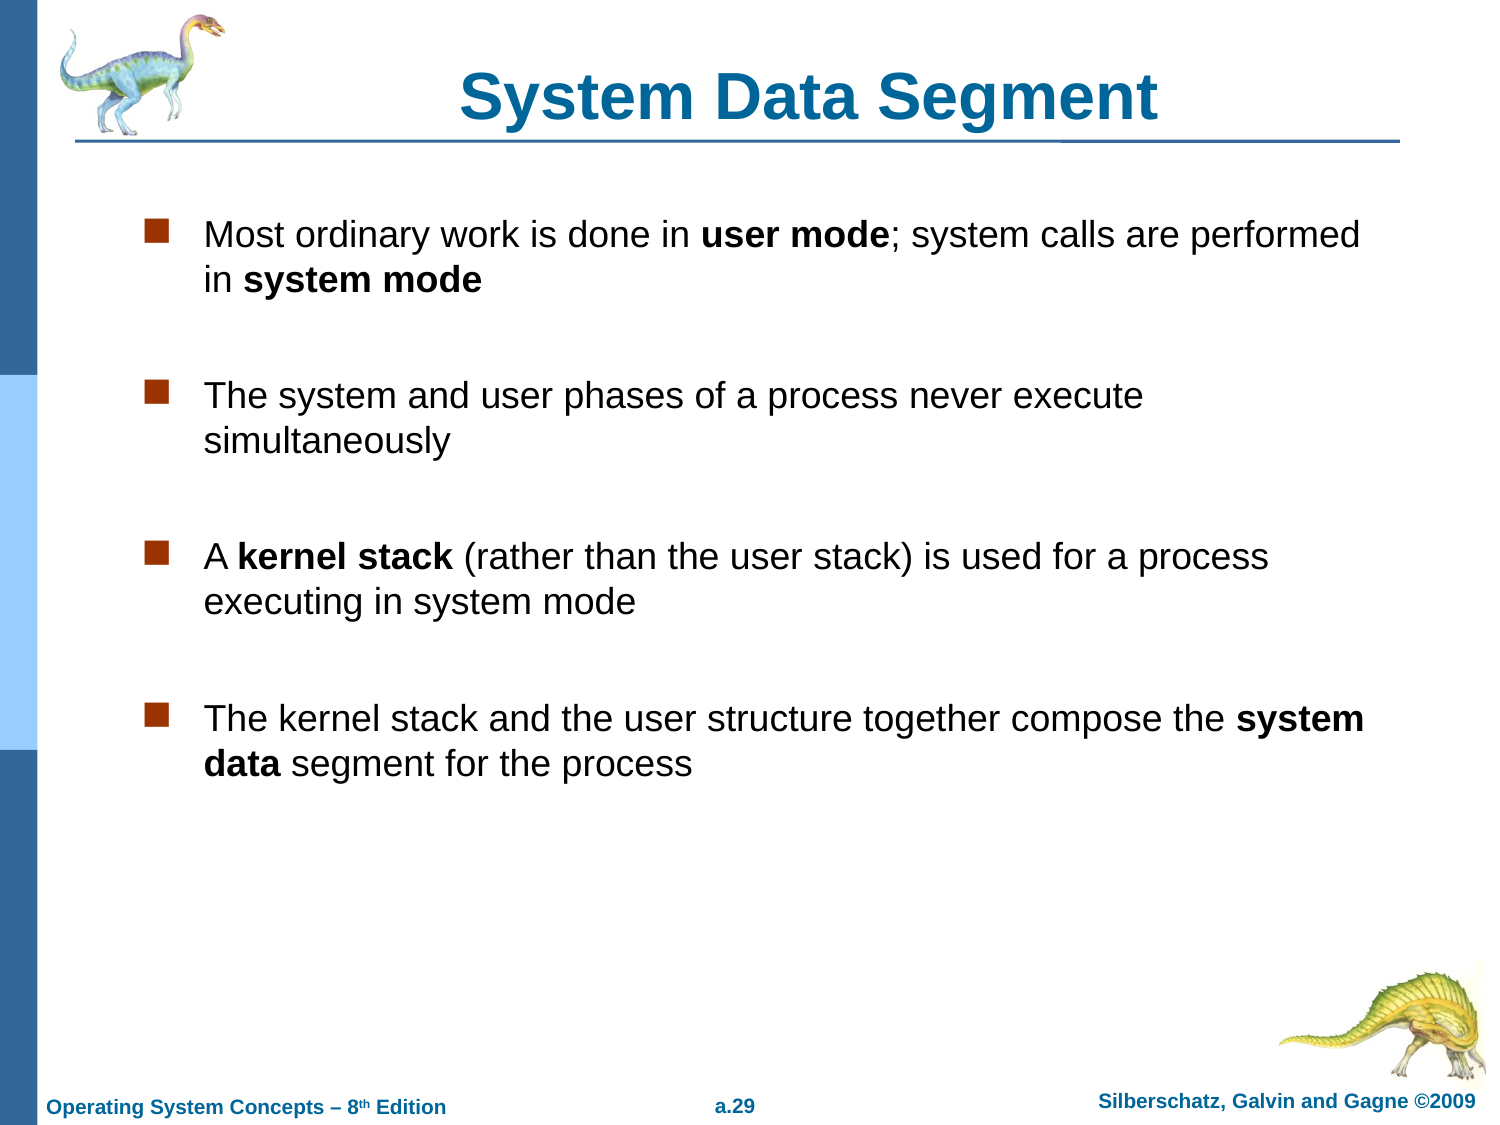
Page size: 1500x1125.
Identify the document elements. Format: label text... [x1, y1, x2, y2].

picture [1275, 959, 1486, 1090]
list Most ordinary work is done in user mode; system calls are performed in system mode The system and user phases of a process never execute simultaneously A kernel stack (rather than the user stack) is used for a process executing in system mode The kernel stack and the user structure together compose the system data segment for the process [132, 202, 1397, 946]
title System Data Segment [192, 45, 1426, 141]
picture [46, 0, 243, 149]
